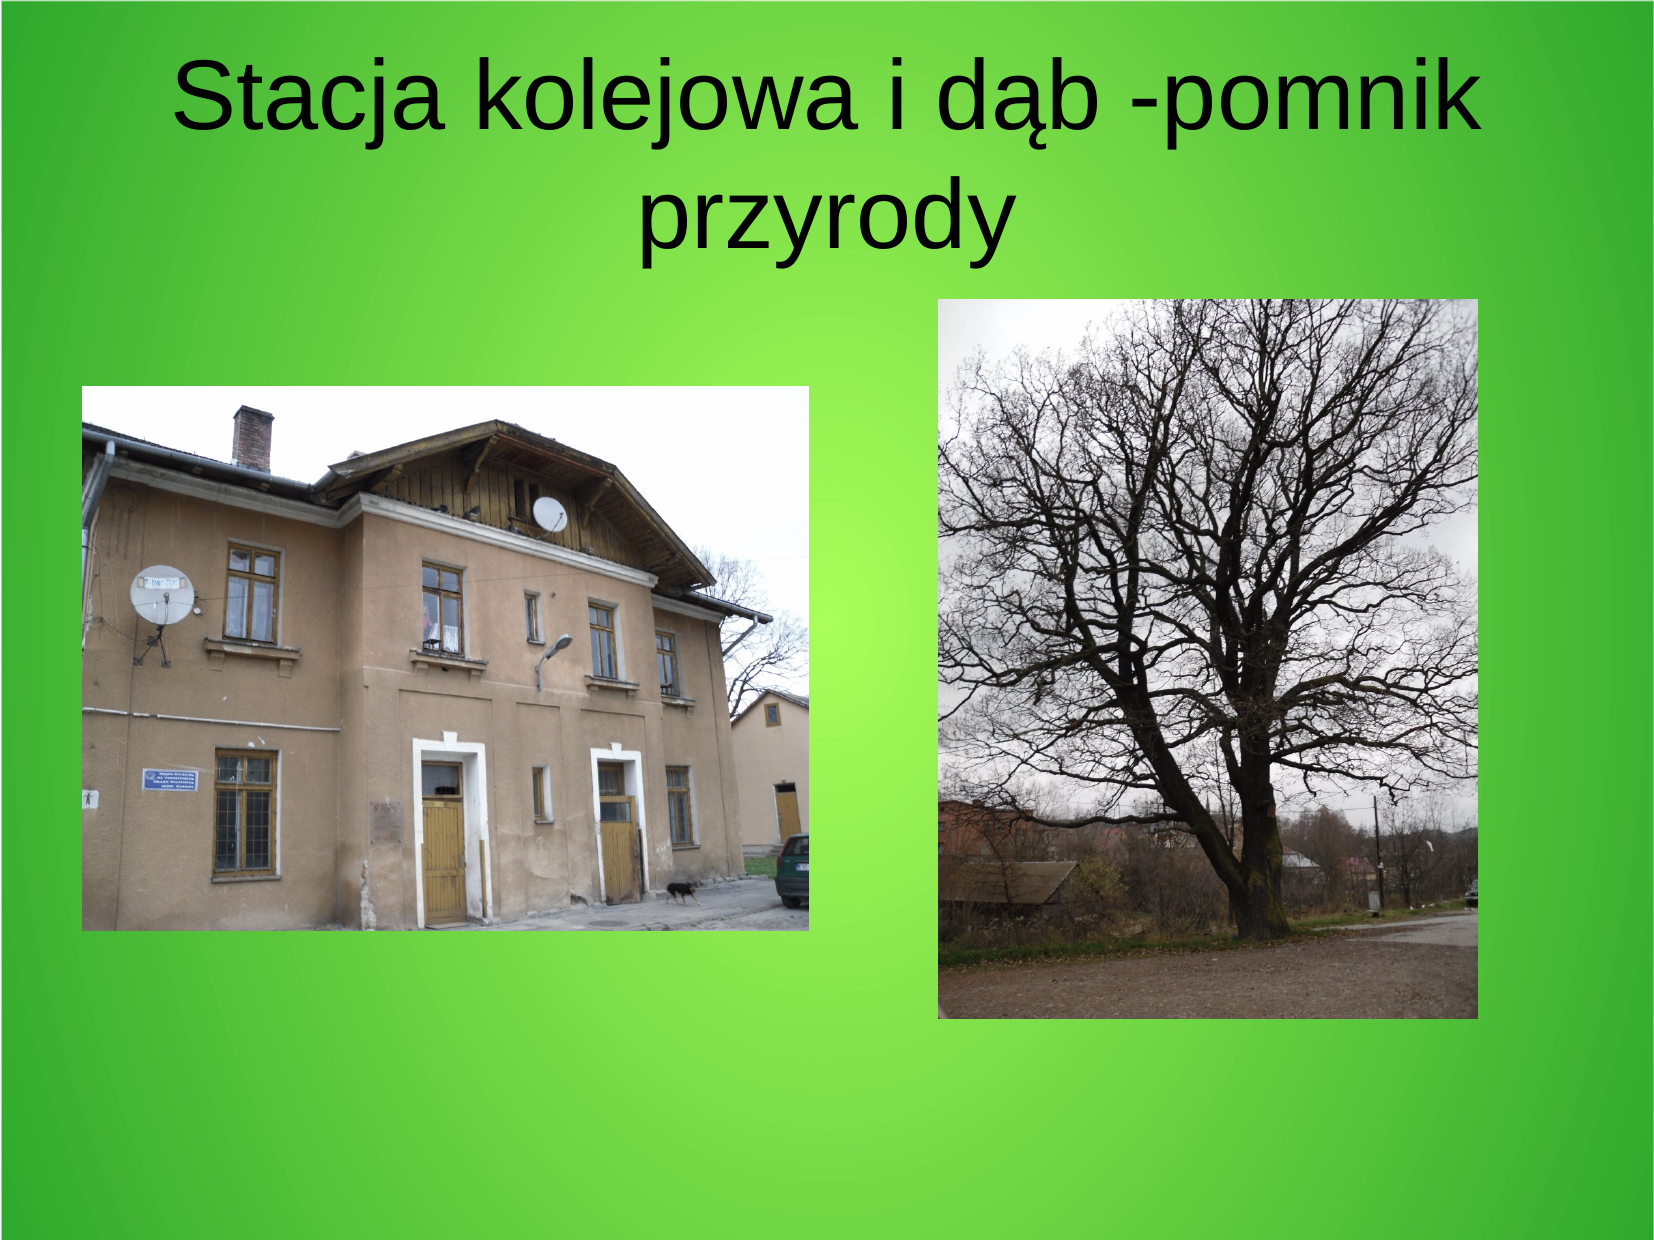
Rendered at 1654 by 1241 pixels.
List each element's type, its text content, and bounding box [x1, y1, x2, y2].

picture [0, 0, 1654, 1240]
text_box Stacja kolejowa i dąb -pomnik przyrody [82, 38, 1571, 261]
